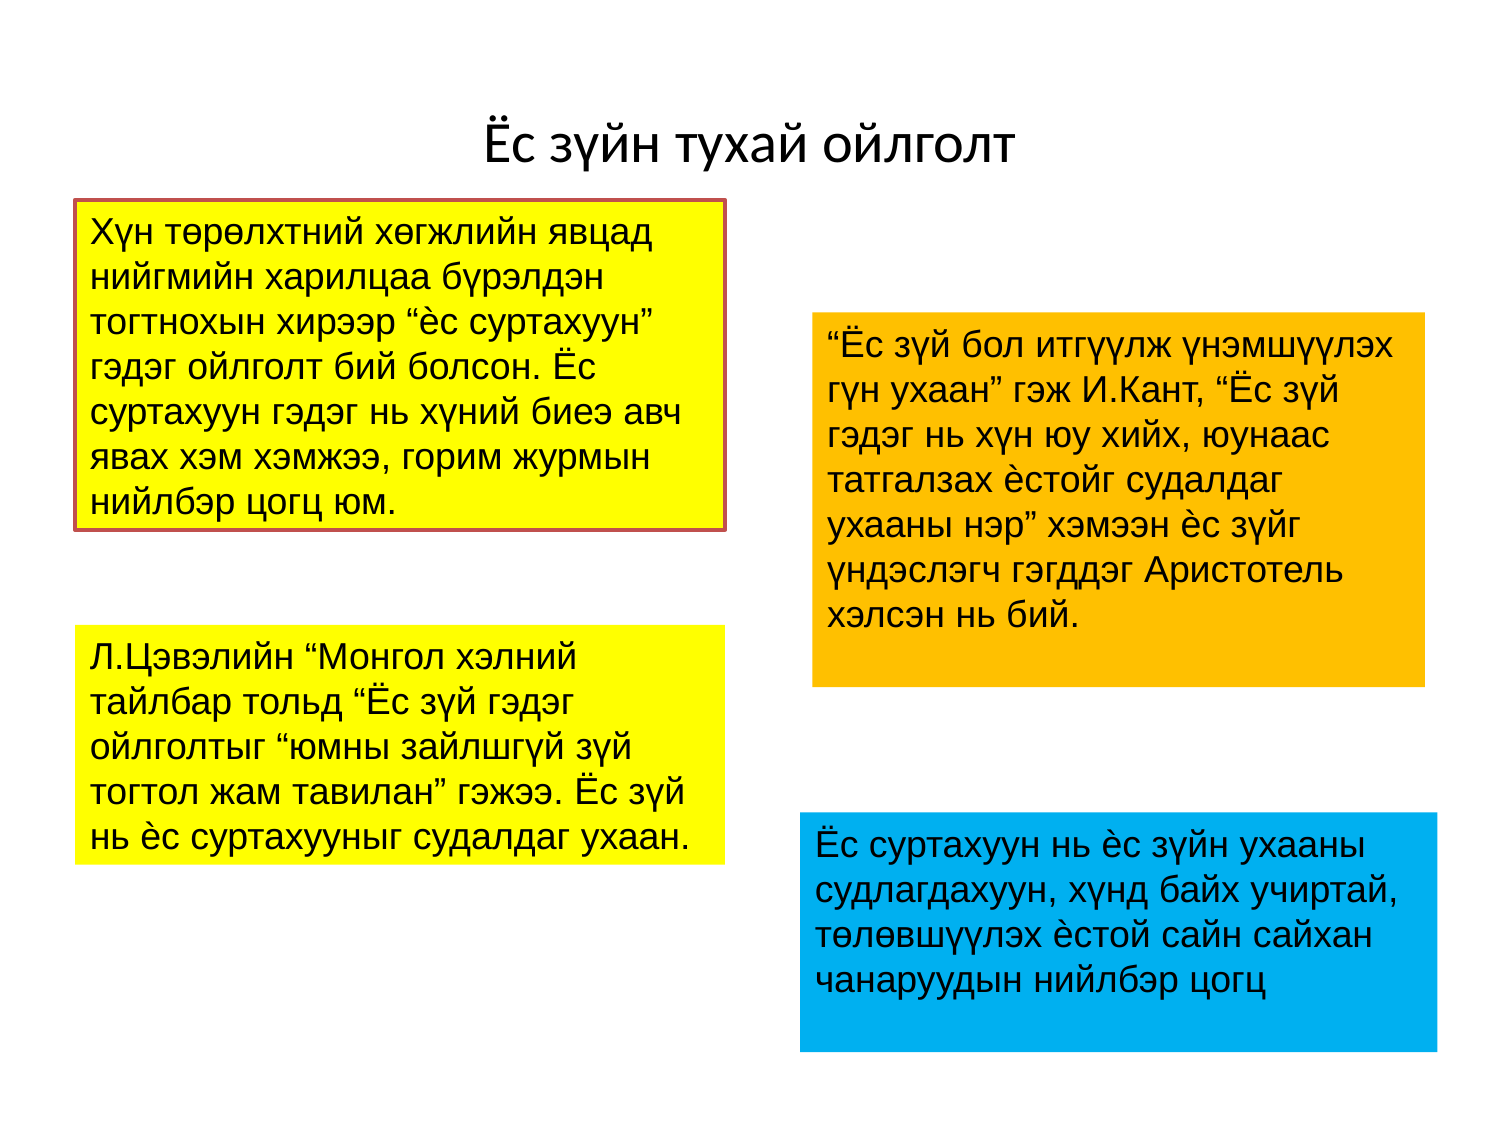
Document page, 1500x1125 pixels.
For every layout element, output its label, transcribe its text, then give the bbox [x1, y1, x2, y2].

title Ёс зүйн тухай ойлголт [75, 45, 1425, 233]
text_box Л.Цэвэлийн “Монгол хэлний тайлбар тольд “Ёс зүй гэдэг ойлголтыг “юмны зайлшгүй зүй тогтол жам тавилан” гэжээ. Ёс зүй нь ѐс суртахууныг судалдаг ухаан. [75, 624, 725, 865]
text_box “Ёс зүй бол итгүүлж үнэмшүүлэх гүн ухаан” гэж И.Кант, “Ёс зүй гэдэг нь хүн юу хийх, юунаас татгалзах ѐстойг судалдаг ухааны нэр” хэмээн ѐс зүйг үндэслэгч гэгддэг Аристотель хэлсэн нь бий. [812, 312, 1425, 688]
text_box Ёс суртахуун нь ѐс зүйн ухааны судлагдахуун, хүнд байх учиртай, төлөвшүүлэх ѐстой сайн сайхан чанаруудын нийлбэр цогц [800, 812, 1438, 1053]
text_box Хүн төрөлхтний хөгжлийн явцад нийгмийн харилцаа бүрэлдэн тогтнохын хирээр “ѐс суртахуун” гэдэг ойлголт бий болсон. Ёс суртахуун гэдэг нь хүний биеэ авч явах хэм хэмжээ, горим журмын нийлбэр цогц юм. [73, 198, 727, 532]
